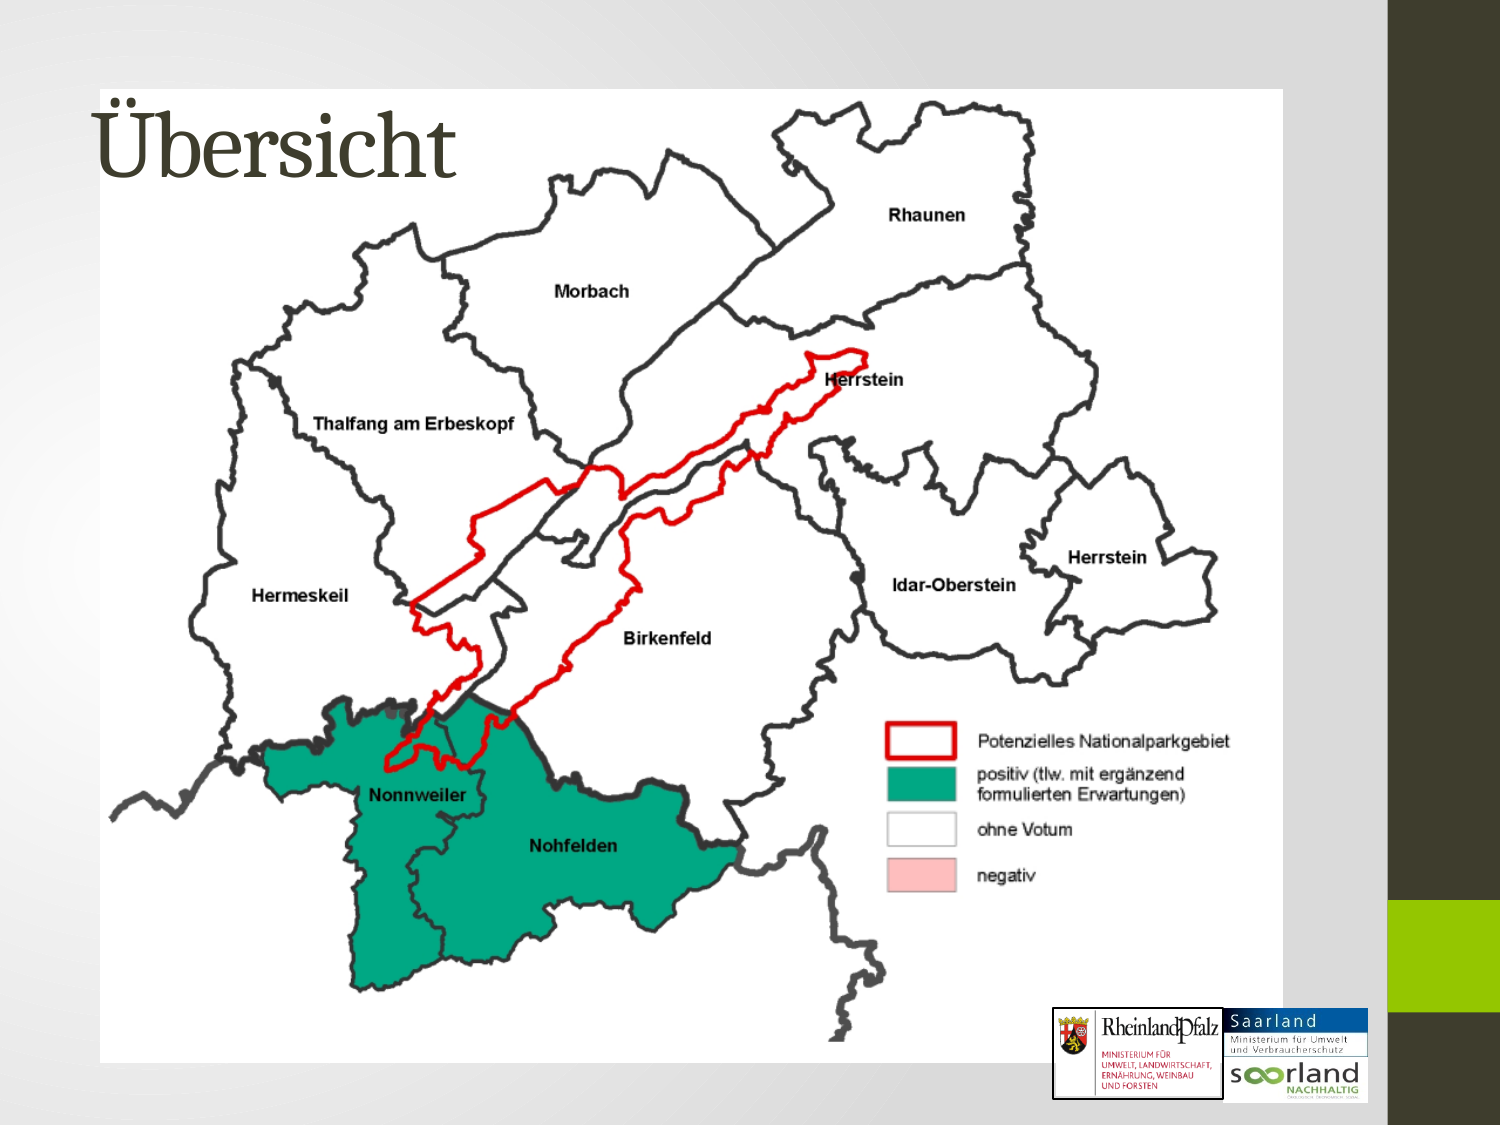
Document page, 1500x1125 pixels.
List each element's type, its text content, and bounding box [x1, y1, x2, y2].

picture [99, 89, 1284, 1064]
title Übersicht [75, 45, 1325, 233]
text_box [1052, 1007, 1369, 1104]
